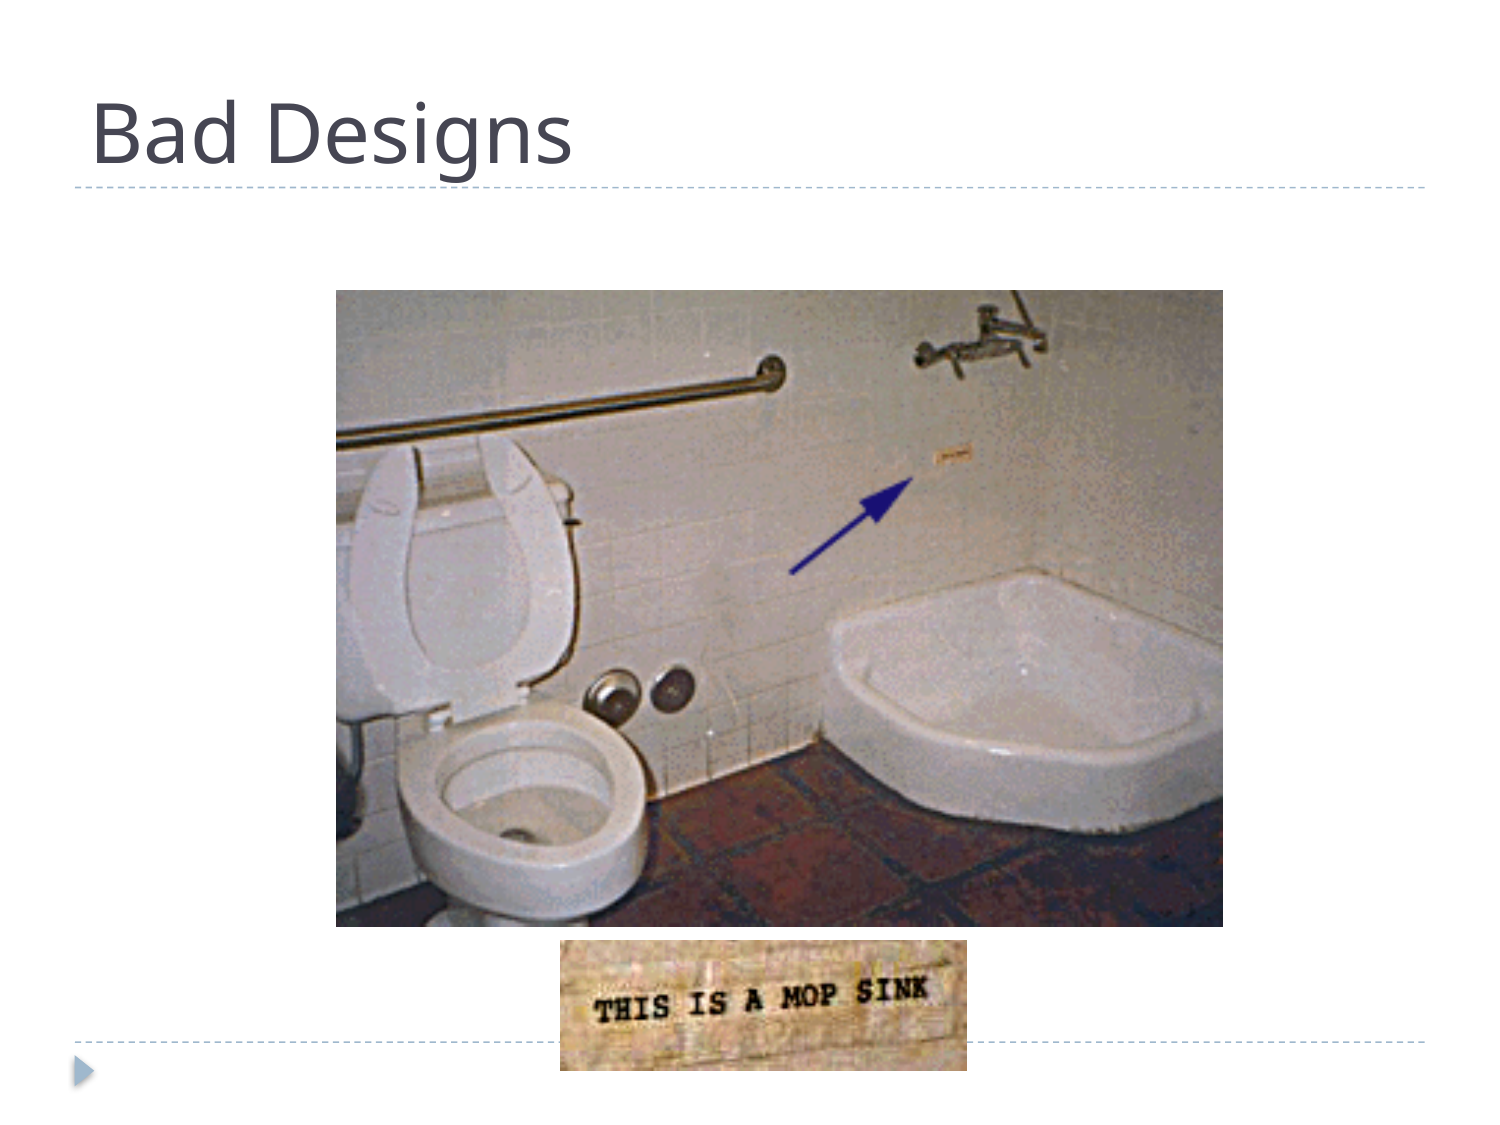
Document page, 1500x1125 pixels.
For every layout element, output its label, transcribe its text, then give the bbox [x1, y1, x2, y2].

picture [560, 940, 967, 1072]
picture [336, 290, 1223, 927]
title Bad Designs [75, 24, 1425, 188]
